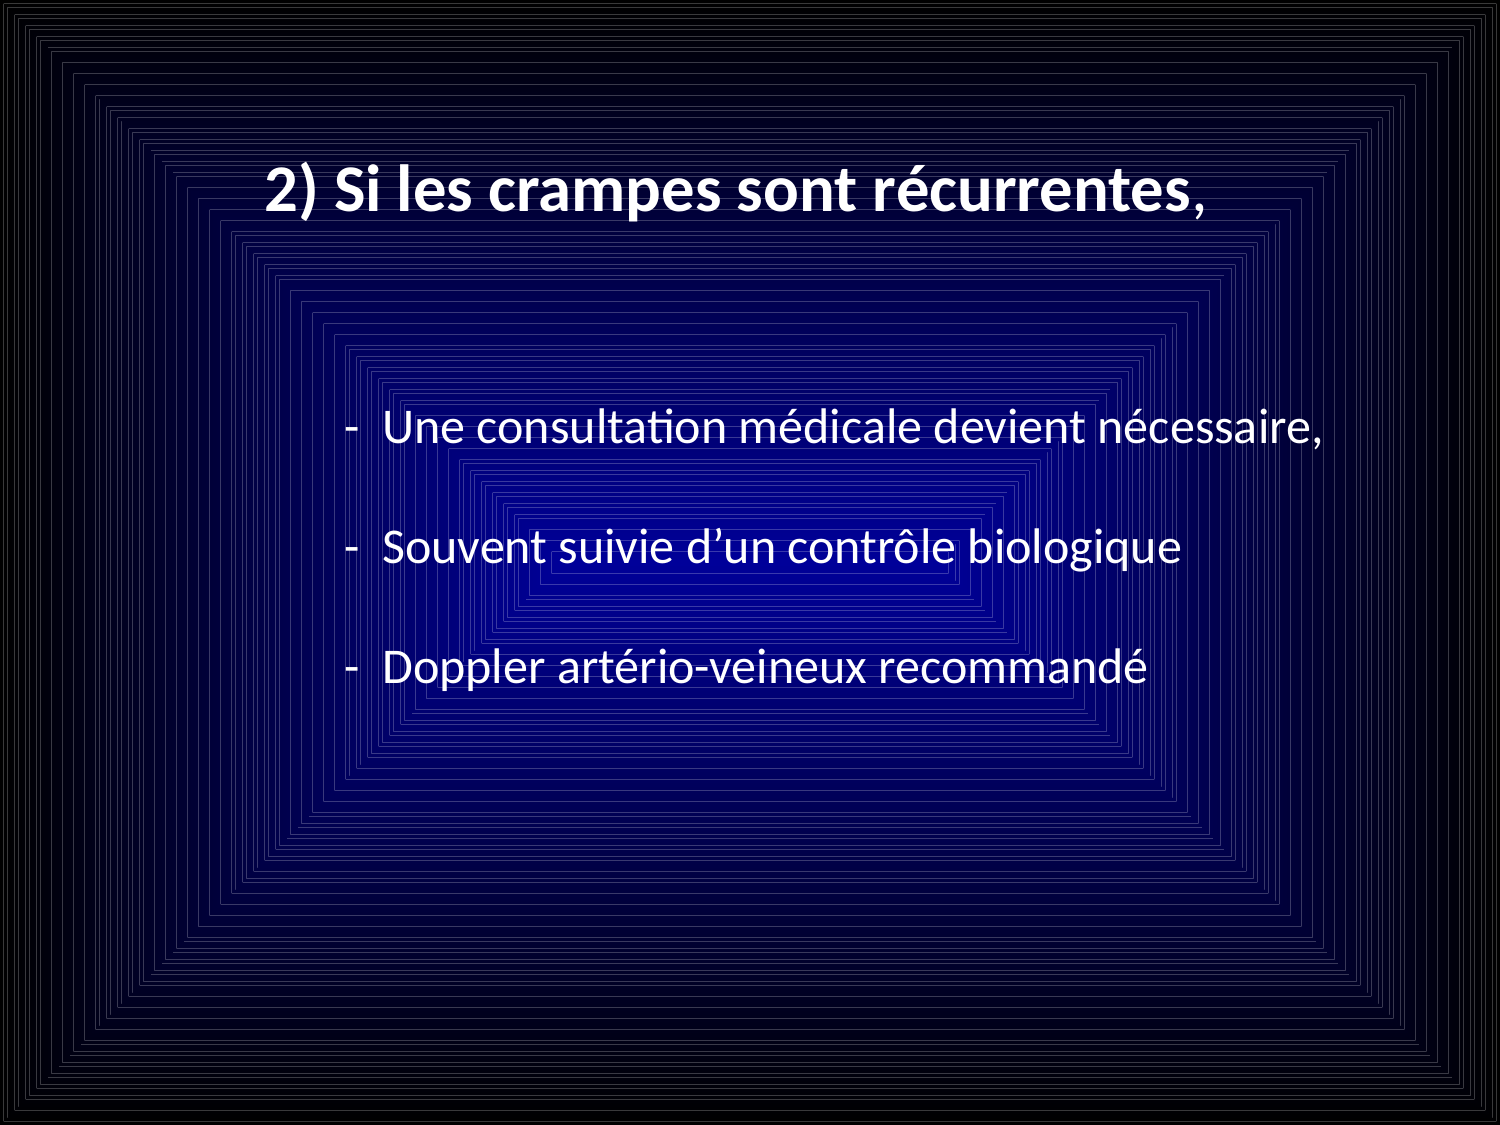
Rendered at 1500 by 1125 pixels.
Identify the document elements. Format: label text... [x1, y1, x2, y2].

text_box 2) Si les crampes sont récurrentes, [249, 137, 1224, 232]
text_box - Une consultation médicale devient nécessaire, - Souvent suivie d’un contrôle biologique - Doppler artério-veineux recommandé [273, 385, 1339, 701]
